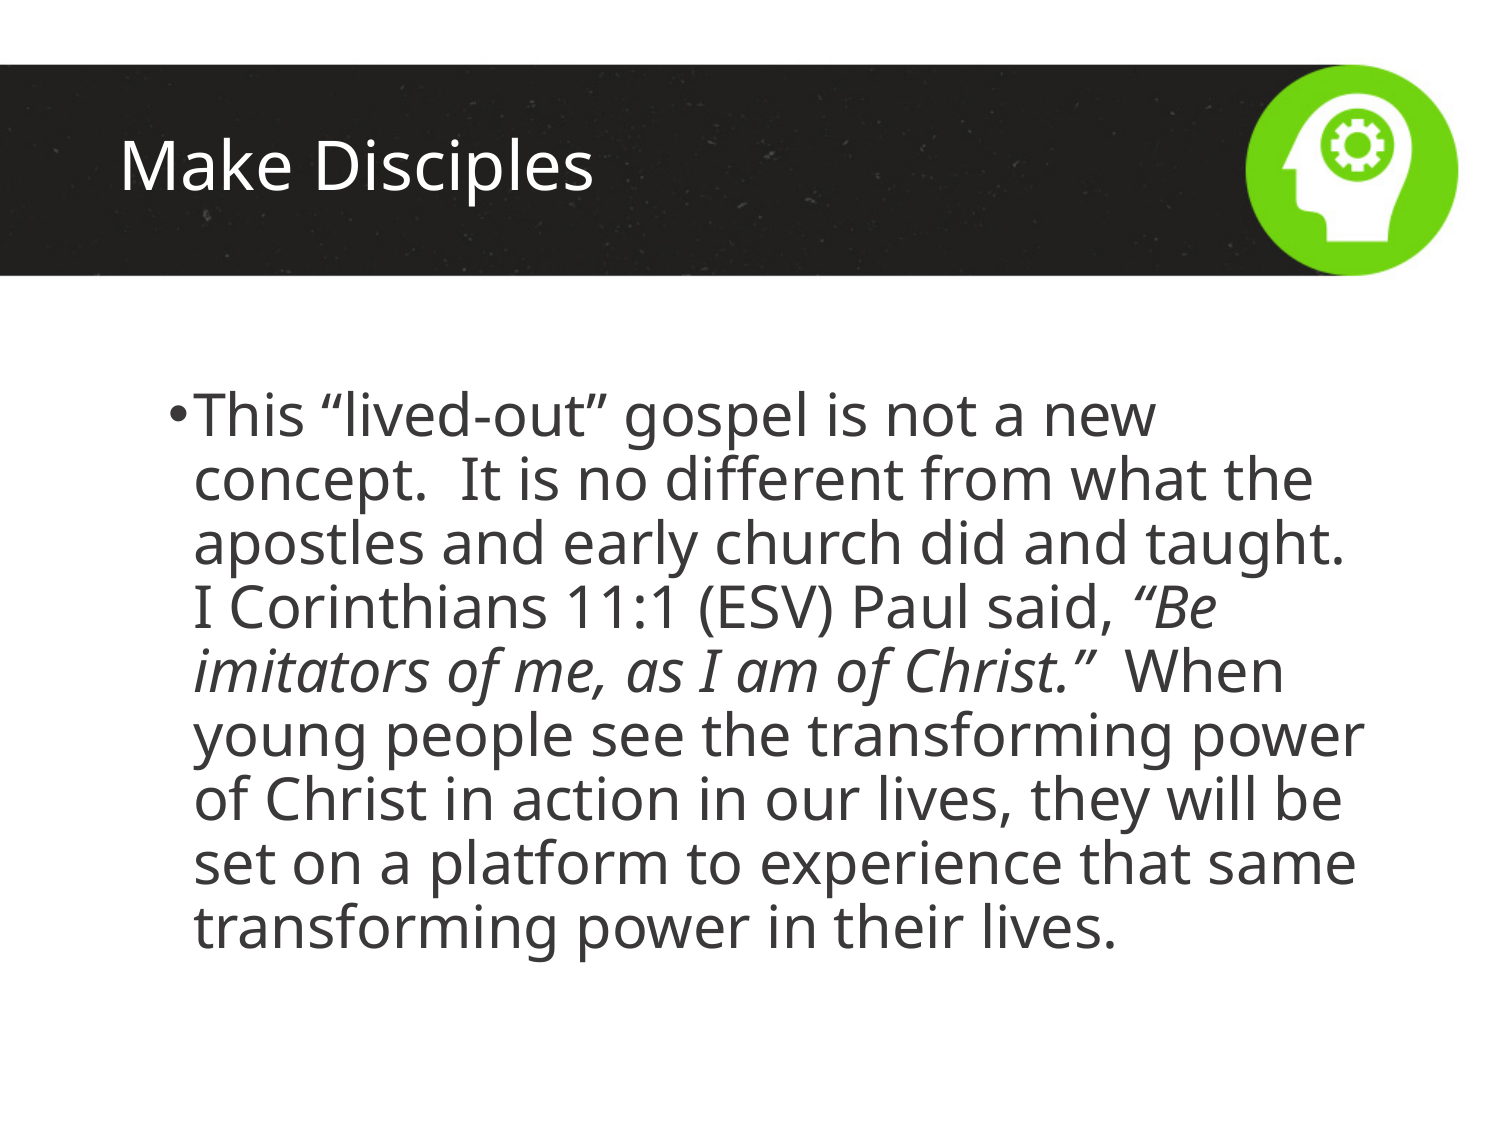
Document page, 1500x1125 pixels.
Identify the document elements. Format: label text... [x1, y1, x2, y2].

list This “lived-out” gospel is not a new concept. It is no different from what the apostles and early church did and taught. I Corinthians 11:1 (ESV) Paul said, “Be imitators of me, as I am of Christ.” When young people see the transforming power of Christ in action in our lives, they will be set on a platform to experience that same transforming power in their lives. [103, 299, 1397, 1014]
title Make Disciples [103, 59, 1397, 278]
picture [0, 0, 1500, 1125]
